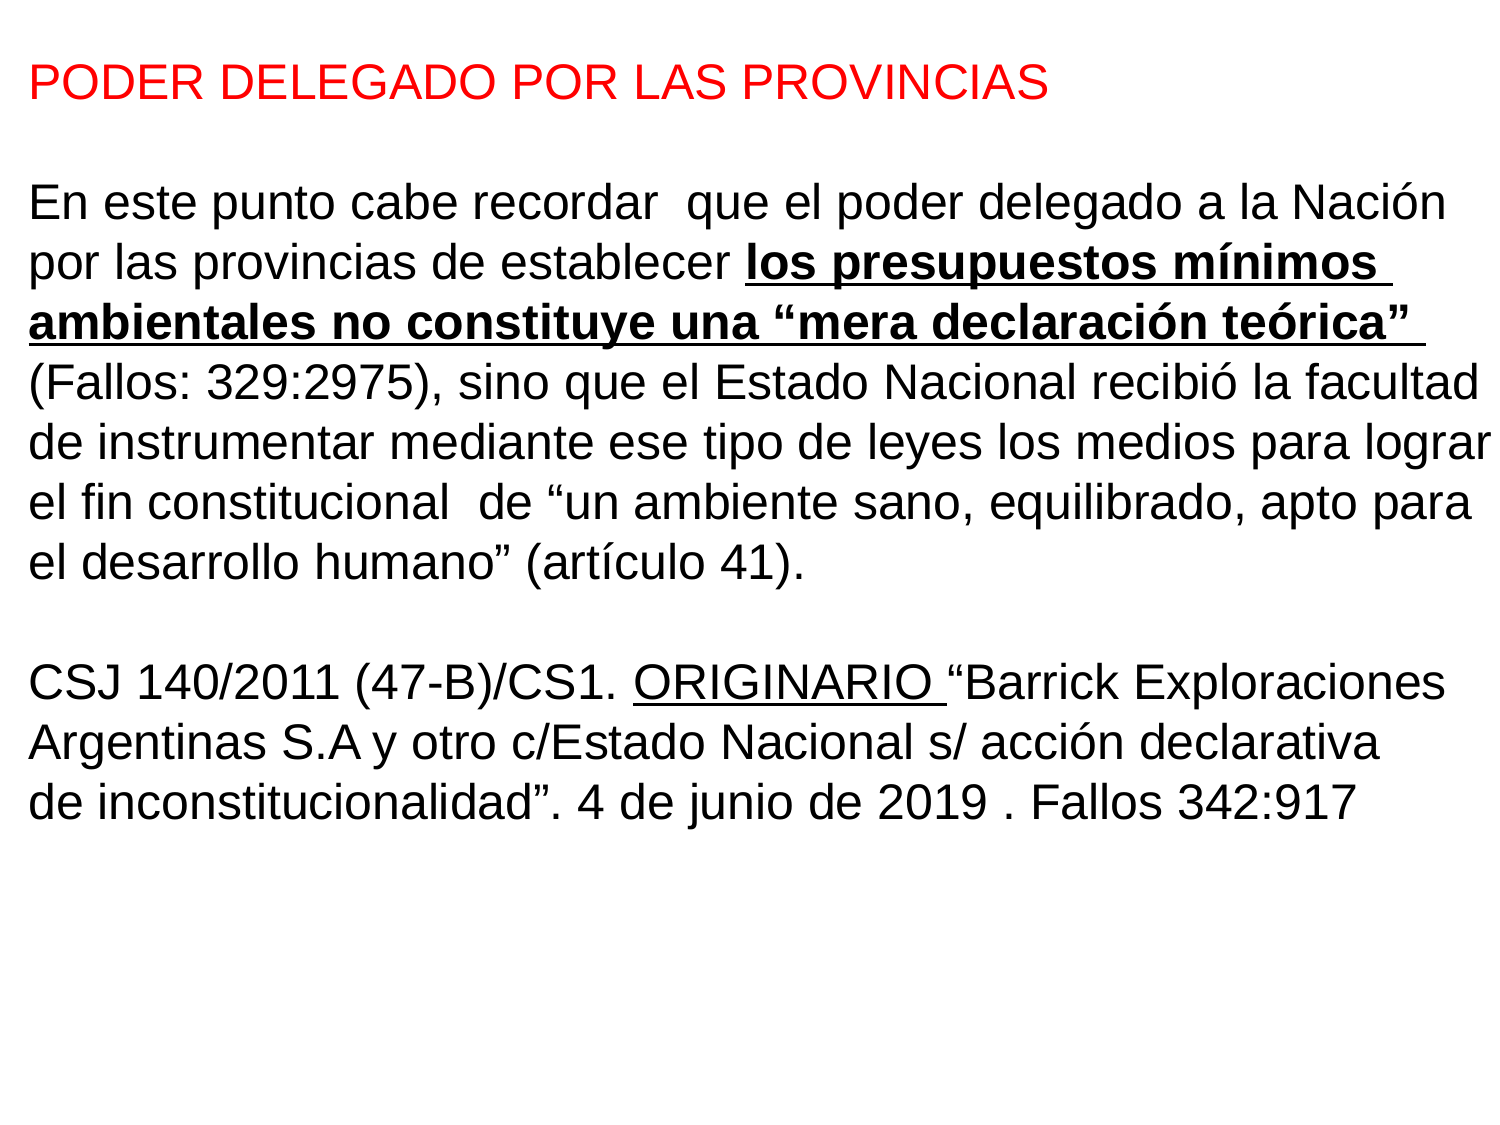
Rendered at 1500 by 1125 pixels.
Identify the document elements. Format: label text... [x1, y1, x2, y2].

text_box PODER DELEGADO POR LAS PROVINCIAS En este punto cabe recordar que el poder delegado a la Nación por las provincias de establecer los presupuestos mínimos ambientales no constituye una “mera declaración teórica” (Fallos: 329:2975), sino que el Estado Nacional recibió la facultad de instrumentar mediante ese tipo de leyes los medios para lograr el fin constitucional de “un ambiente sano, equilibrado, apto para el desarrollo humano” (artículo 41). CSJ 140/2011 (47-B)/CS1. ORIGINARIO “Barrick Exploraciones Argentinas S.A y otro c/Estado Nacional s/ acción declarativa de inconstitucionalidad”. 4 de junio de 2019 . Fallos 342:917 [13, 42, 1500, 1125]
